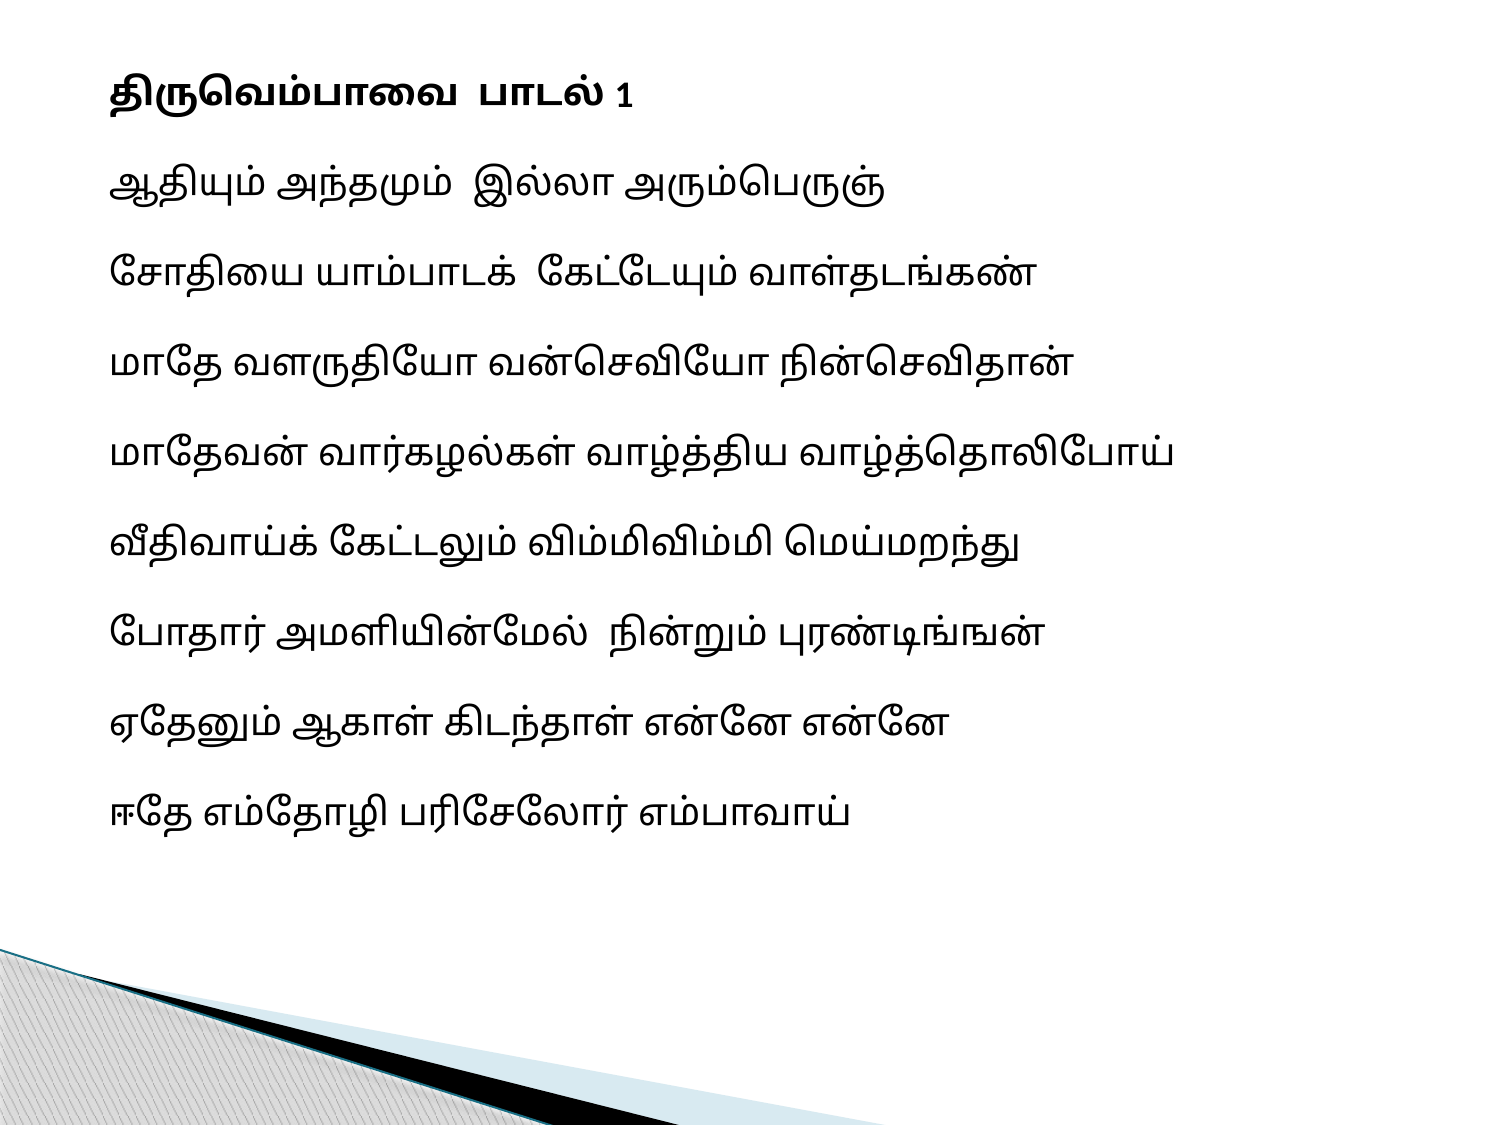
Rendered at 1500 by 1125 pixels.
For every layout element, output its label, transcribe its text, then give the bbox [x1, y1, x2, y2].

text_box திருவெம்பாவை பாடல் 1 ஆதியும் அந்தமும் இல்லா அரும்பெருஞ் சோதியை யாம்பாடக் கேட்டேயும் வாள்தடங்கண் மாதே வளருதியோ வன்செவியோ நின்செவிதான் மாதேவன் வார்கழல்கள் வாழ்த்திய வாழ்த்தொலிபோய் வீதிவாய்க் கேட்டலும் விம்மிவிம்மி மெய்மறந்து போதார் அமளியின்மேல் நின்றும் புரண்டிங்ஙன் ஏதேனும் ஆகாள் கிடந்தாள் என்னே என்னே ஈதே எம்தோழி பரிசேலோர் எம்பாவாய் [93, 62, 1454, 888]
